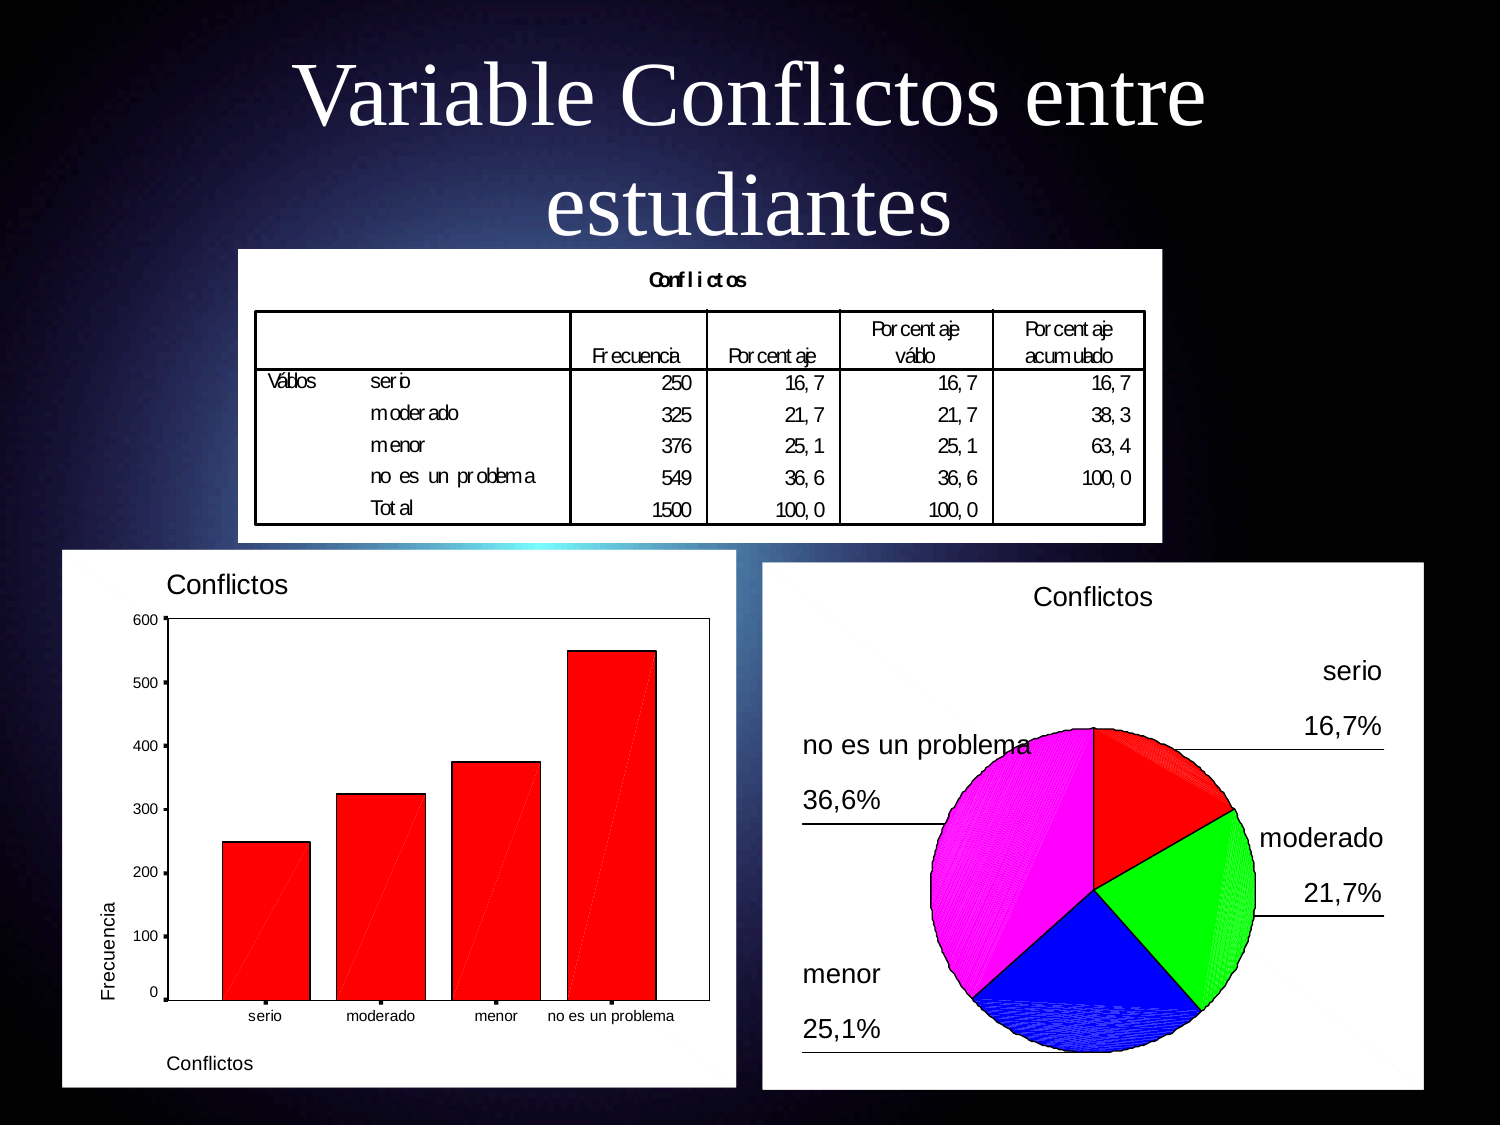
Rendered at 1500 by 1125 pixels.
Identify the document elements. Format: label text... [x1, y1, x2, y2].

title Variable Conflictos entre estudiantes [112, 49, 1388, 238]
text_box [762, 562, 1426, 1092]
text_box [62, 549, 738, 1089]
picture [0, 0, 1500, 1125]
